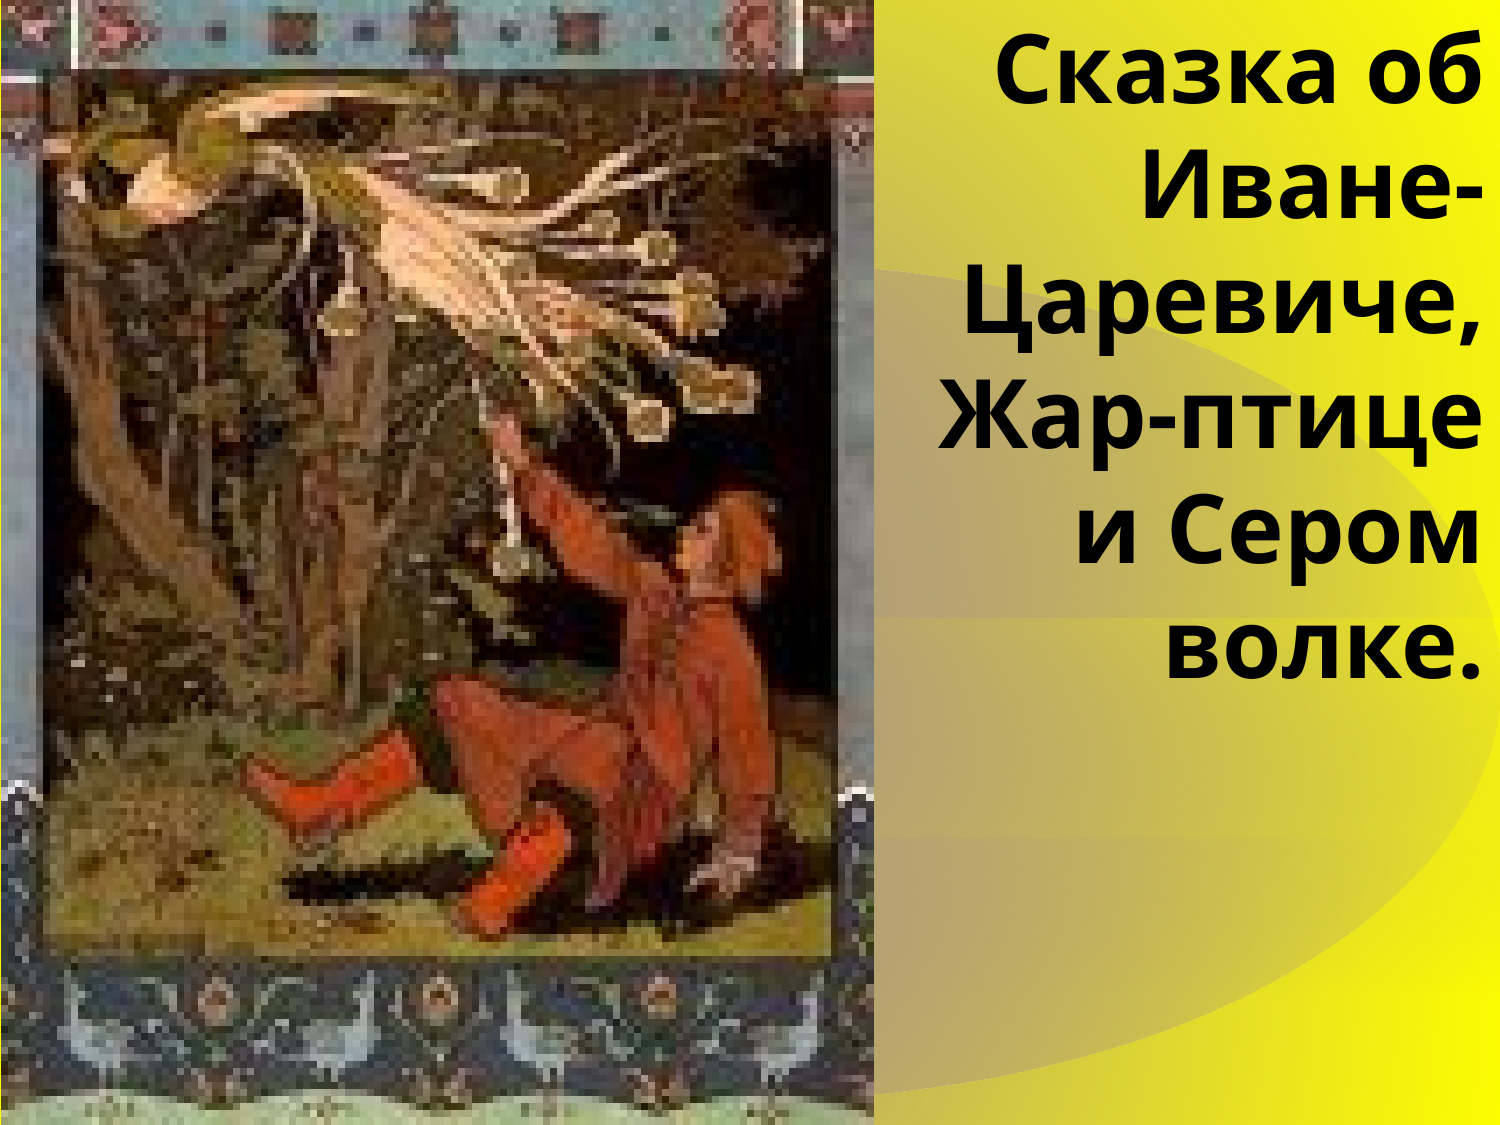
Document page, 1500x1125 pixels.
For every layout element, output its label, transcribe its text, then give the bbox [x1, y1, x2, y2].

picture [0, 0, 874, 1125]
title Сказка об Иване-Царевиче, Жар-птице и Сером волке. [876, 0, 1500, 1125]
